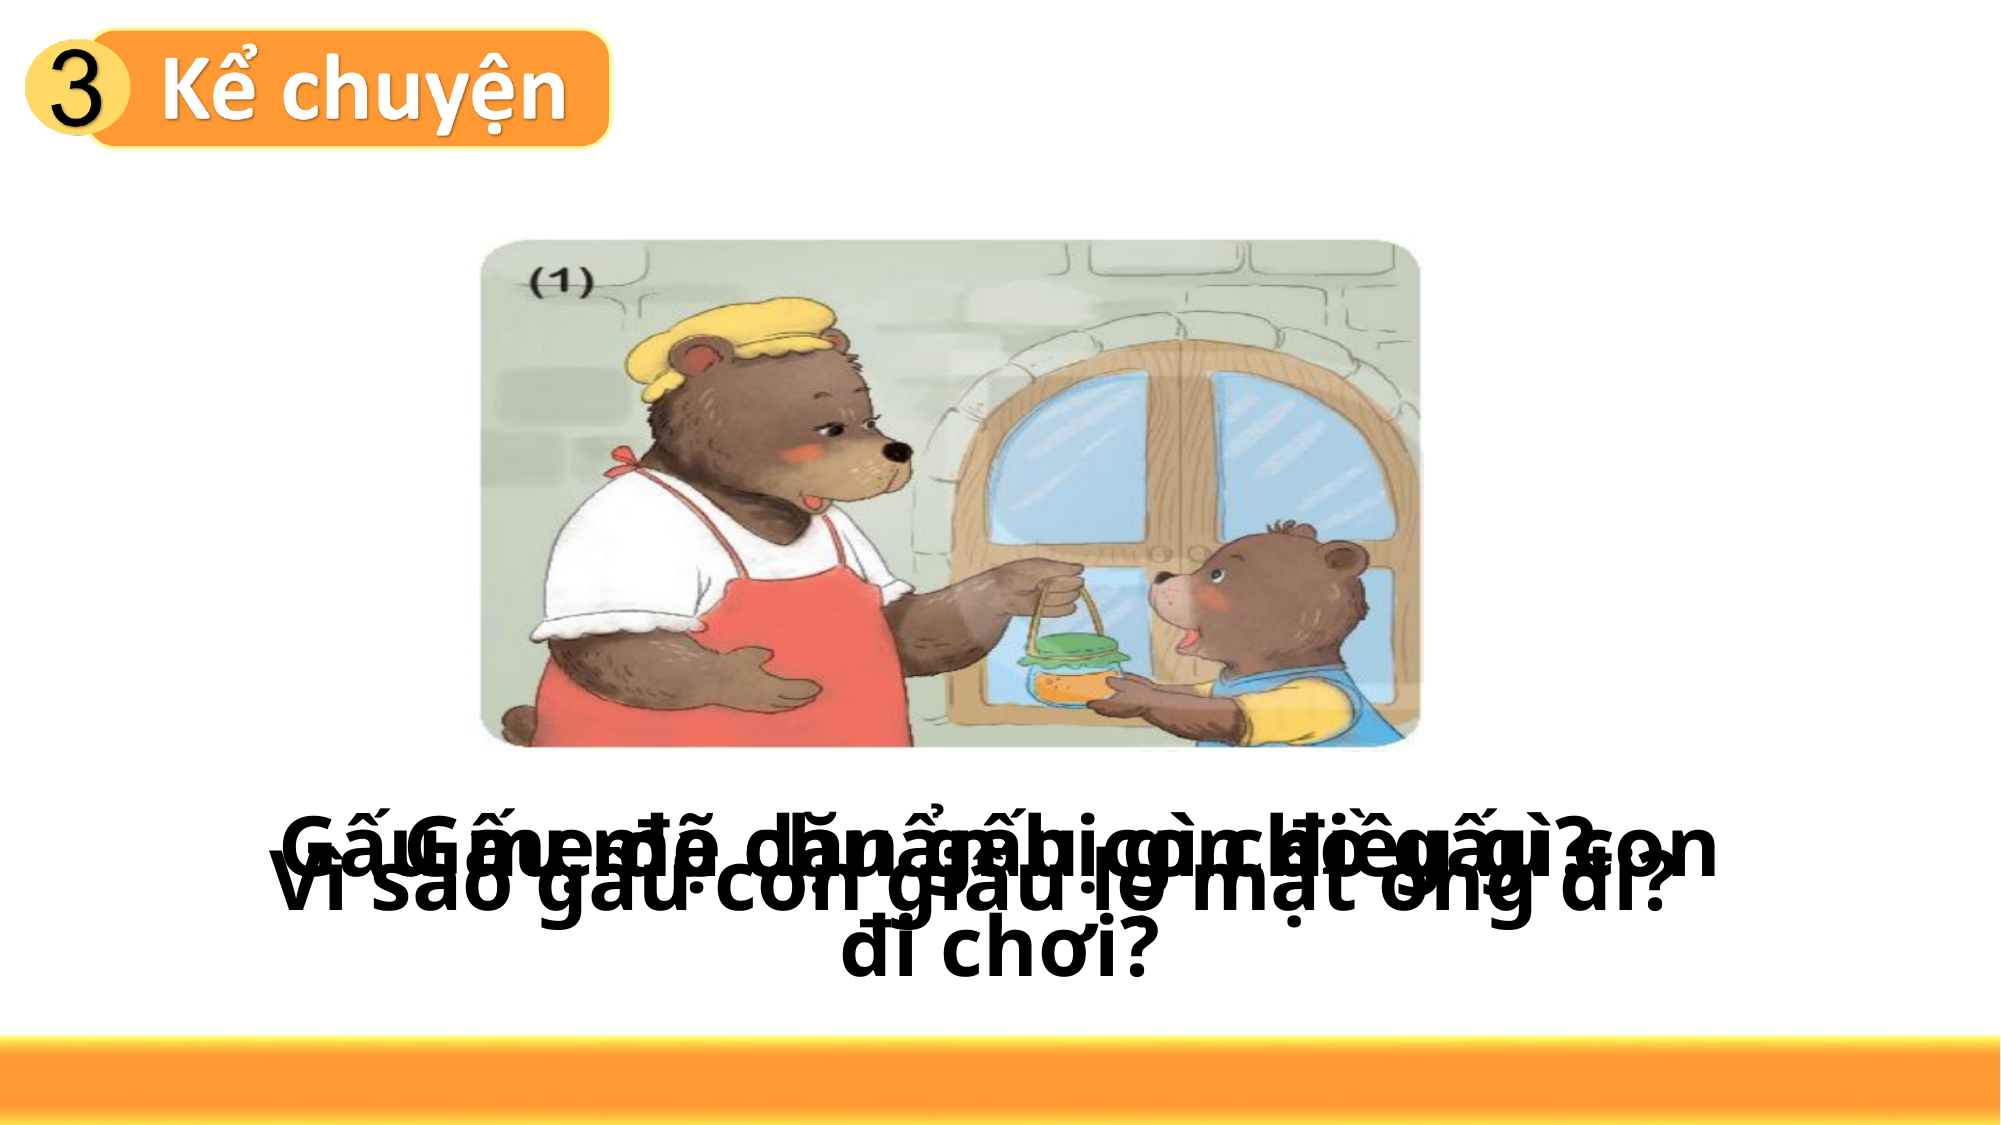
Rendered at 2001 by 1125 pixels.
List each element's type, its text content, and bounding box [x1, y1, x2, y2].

text_box Vì sao gấu con giấu lọ mật ong đi? [191, 819, 1759, 935]
picture [0, 0, 2001, 1125]
text_box Gấu mẹ dặn gấu con điều gì? [216, 785, 1784, 901]
text_box Gấu mẹ đã chuẩn bị gì cho gấu con đi chơi? [216, 901, 1784, 1001]
